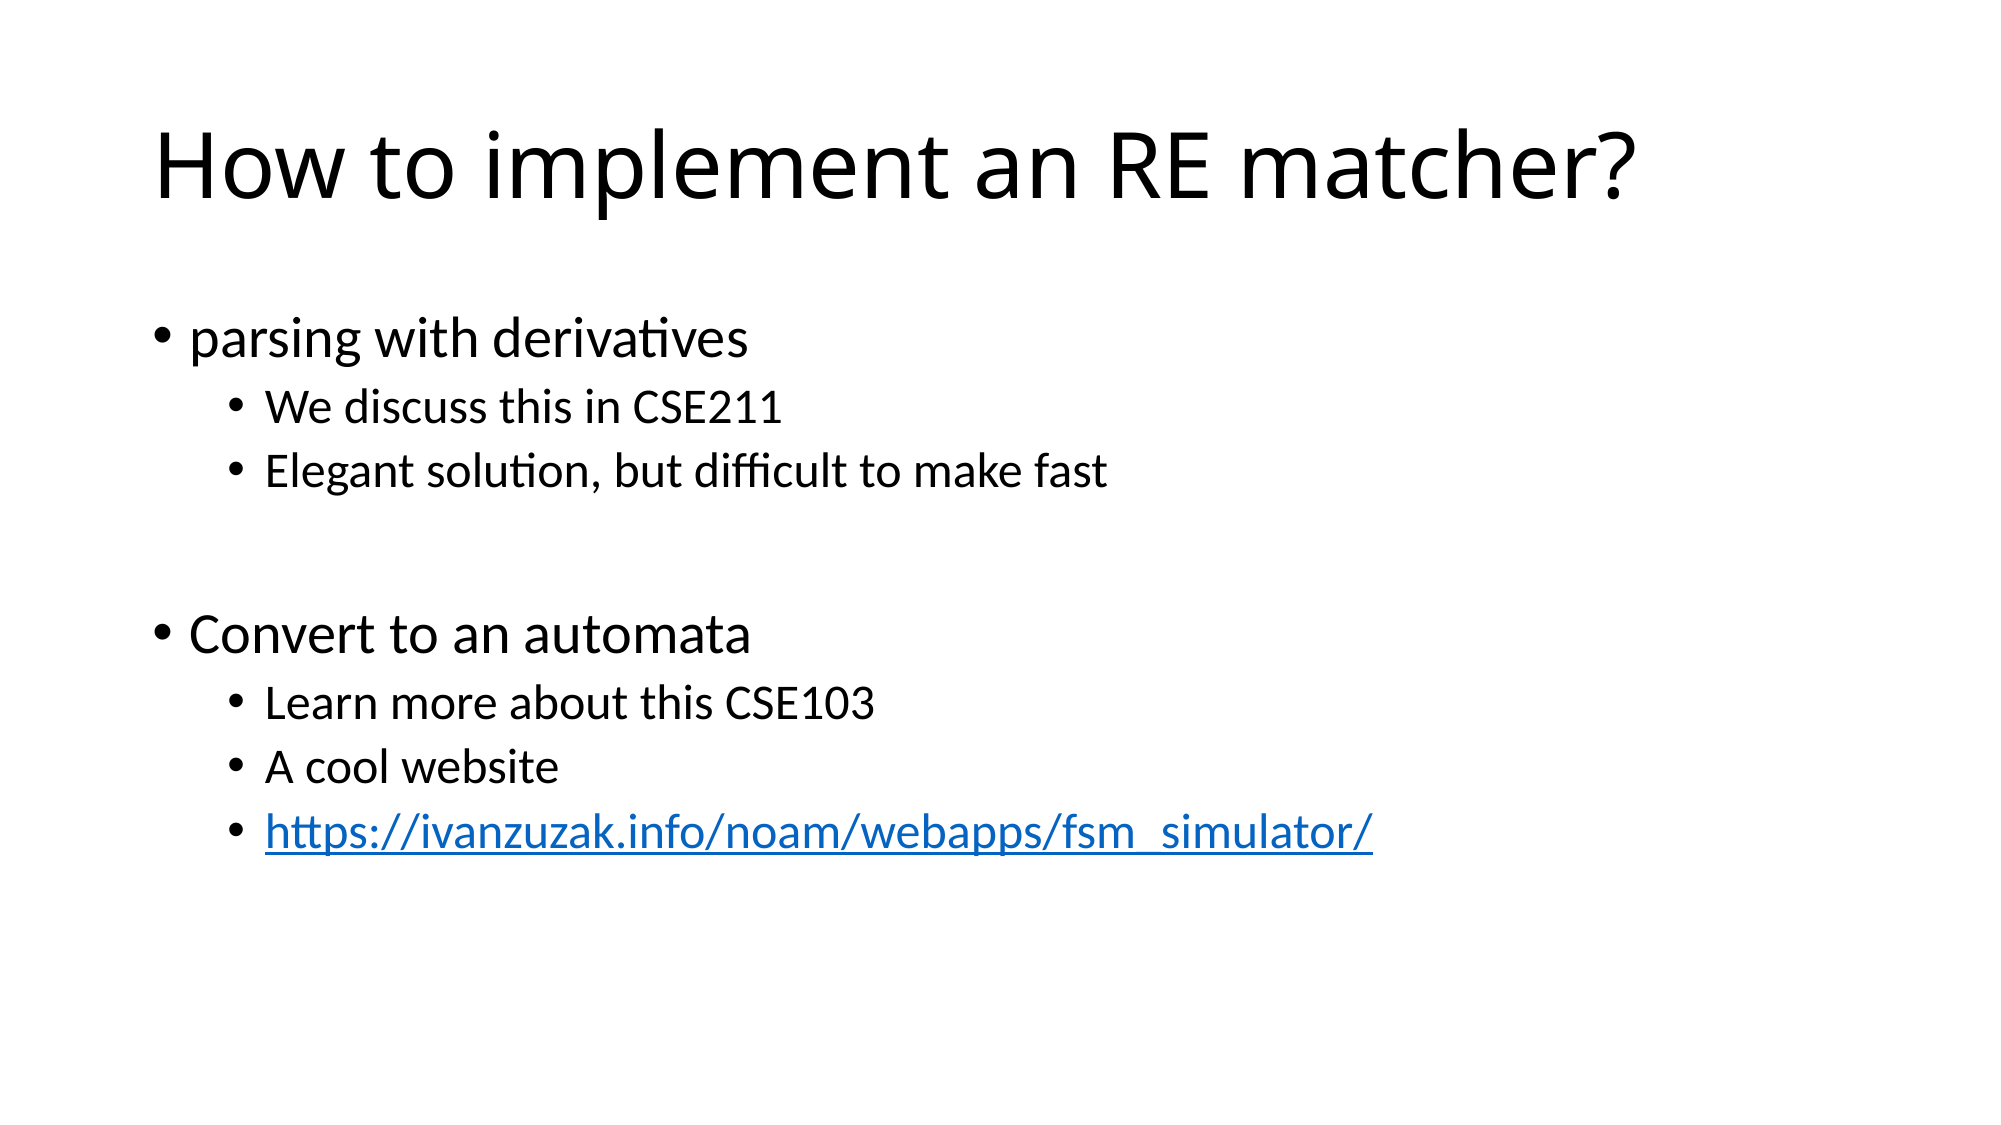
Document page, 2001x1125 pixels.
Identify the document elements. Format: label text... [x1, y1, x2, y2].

list parsing with derivatives We discuss this in CSE211 Elegant solution, but difficult to make fast Convert to an automata Learn more about this CSE103 A cool website https://ivanzuzak.info/noam/webapps/fsm_simulator/ [137, 299, 1863, 1014]
title How to implement an RE matcher? [137, 59, 1863, 278]
